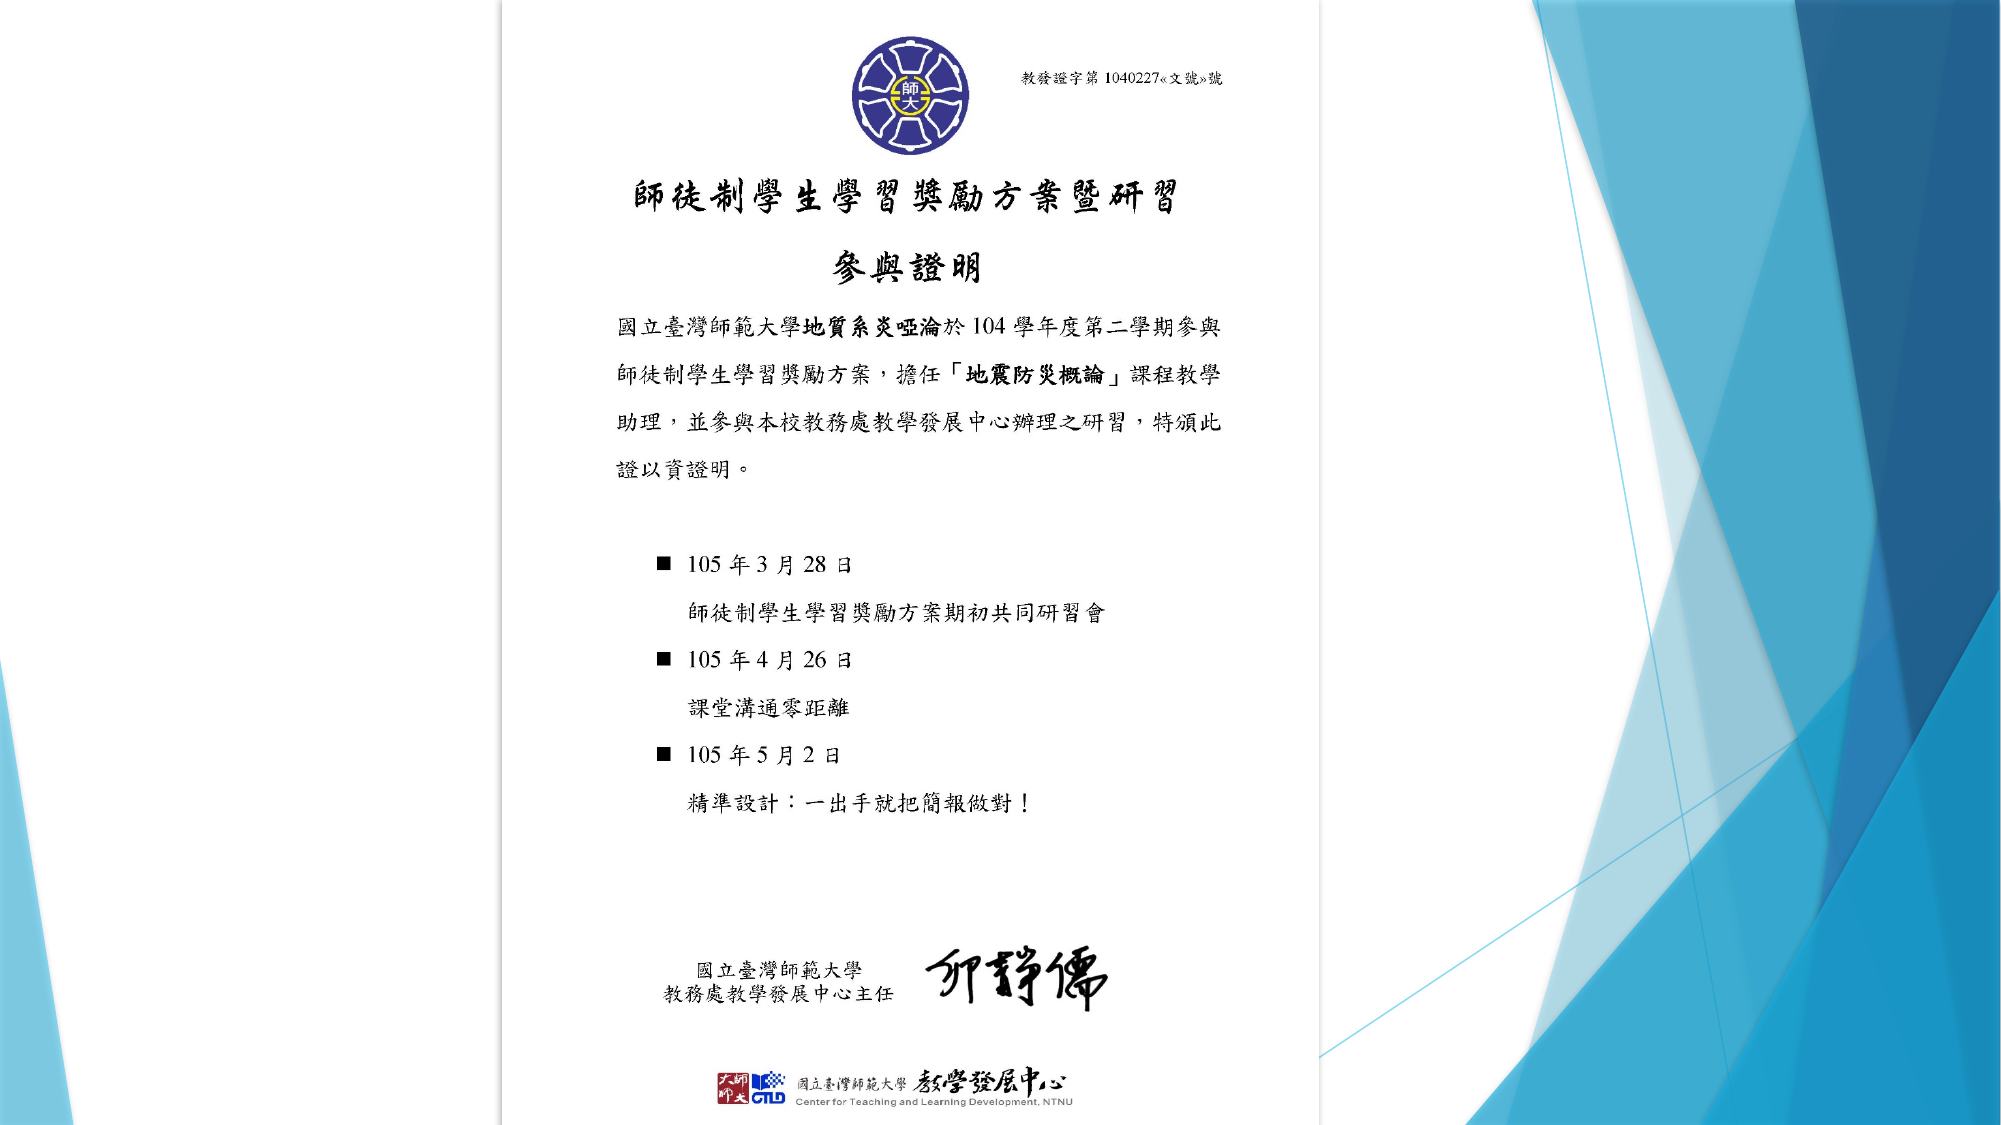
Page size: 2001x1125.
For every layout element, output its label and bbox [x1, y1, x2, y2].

picture [515, 10, 1305, 1125]
